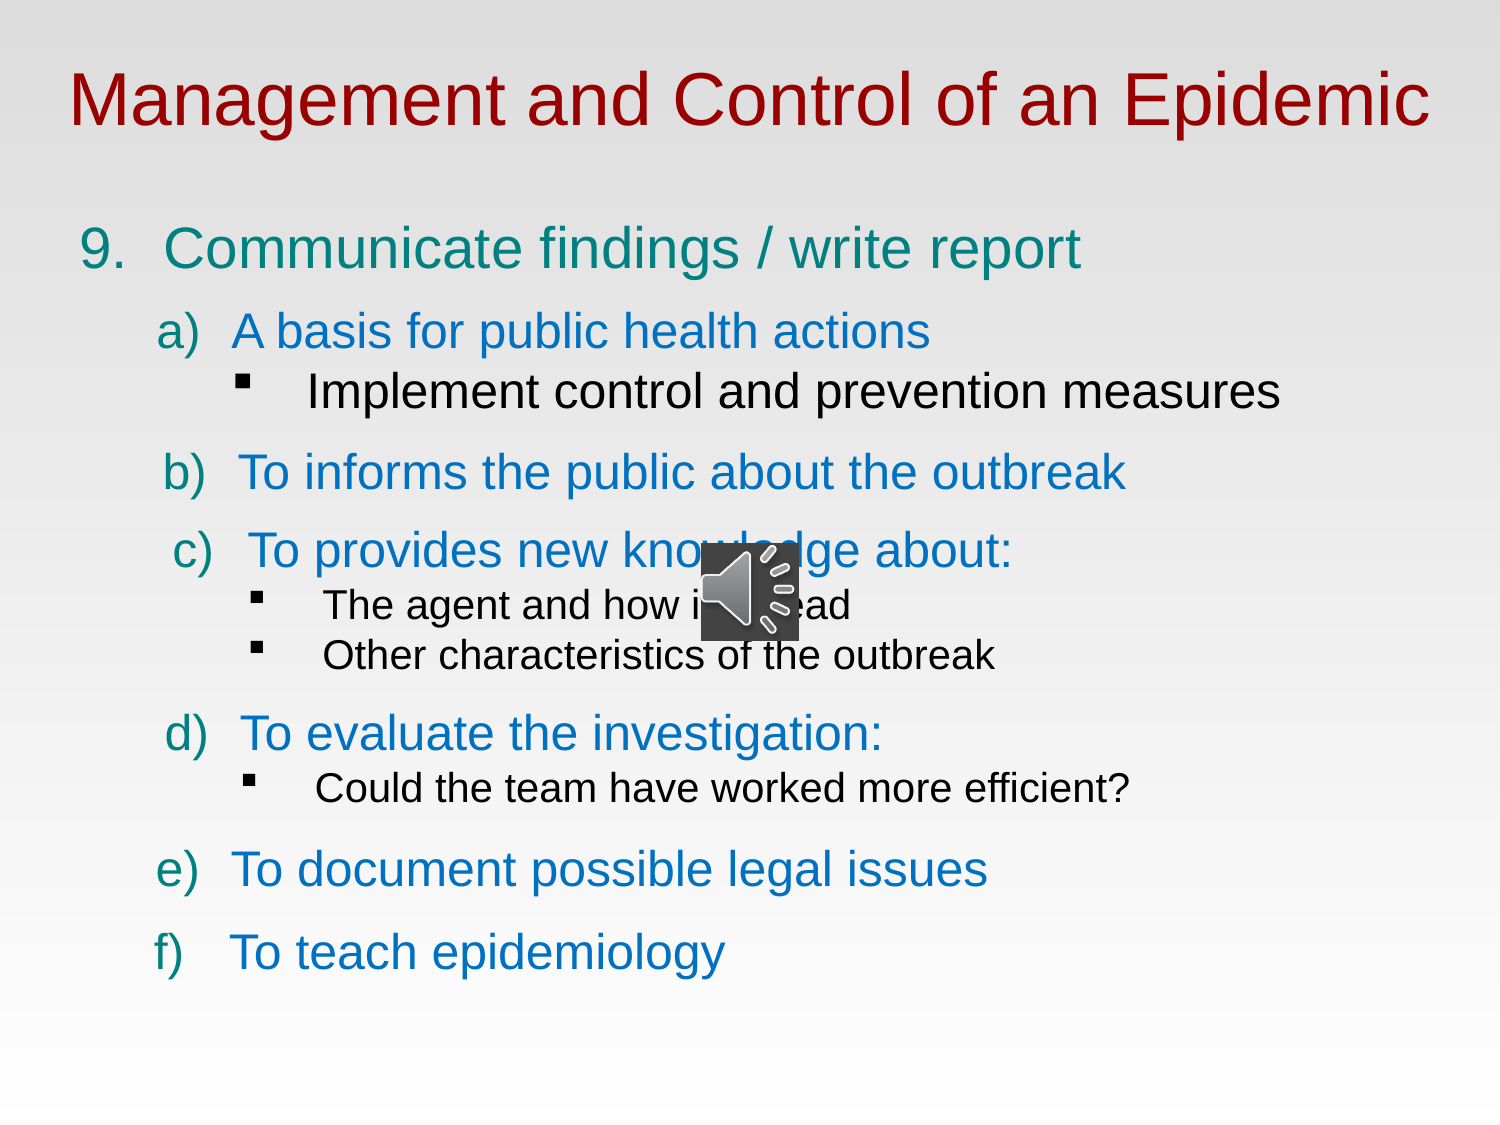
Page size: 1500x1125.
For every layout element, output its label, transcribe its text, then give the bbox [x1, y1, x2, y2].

text_box To teach epidemiology [139, 911, 741, 987]
title Management and Control of an Epidemic [0, 1, 1500, 189]
text_box To document possible legal issues [140, 829, 1004, 905]
text_box Communicate findings / write report [64, 202, 1098, 288]
picture [699, 541, 801, 643]
text_box To provides new knowledge about: The agent and how it spread Other characteristics of the outbreak [157, 510, 1029, 686]
text_box To informs the public about the outbreak [147, 432, 1142, 508]
text_box To evaluate the investigation: Could the team have worked more efficient? [149, 692, 1146, 818]
text_box A basis for public health actions Implement control and prevention measures [141, 290, 1297, 426]
